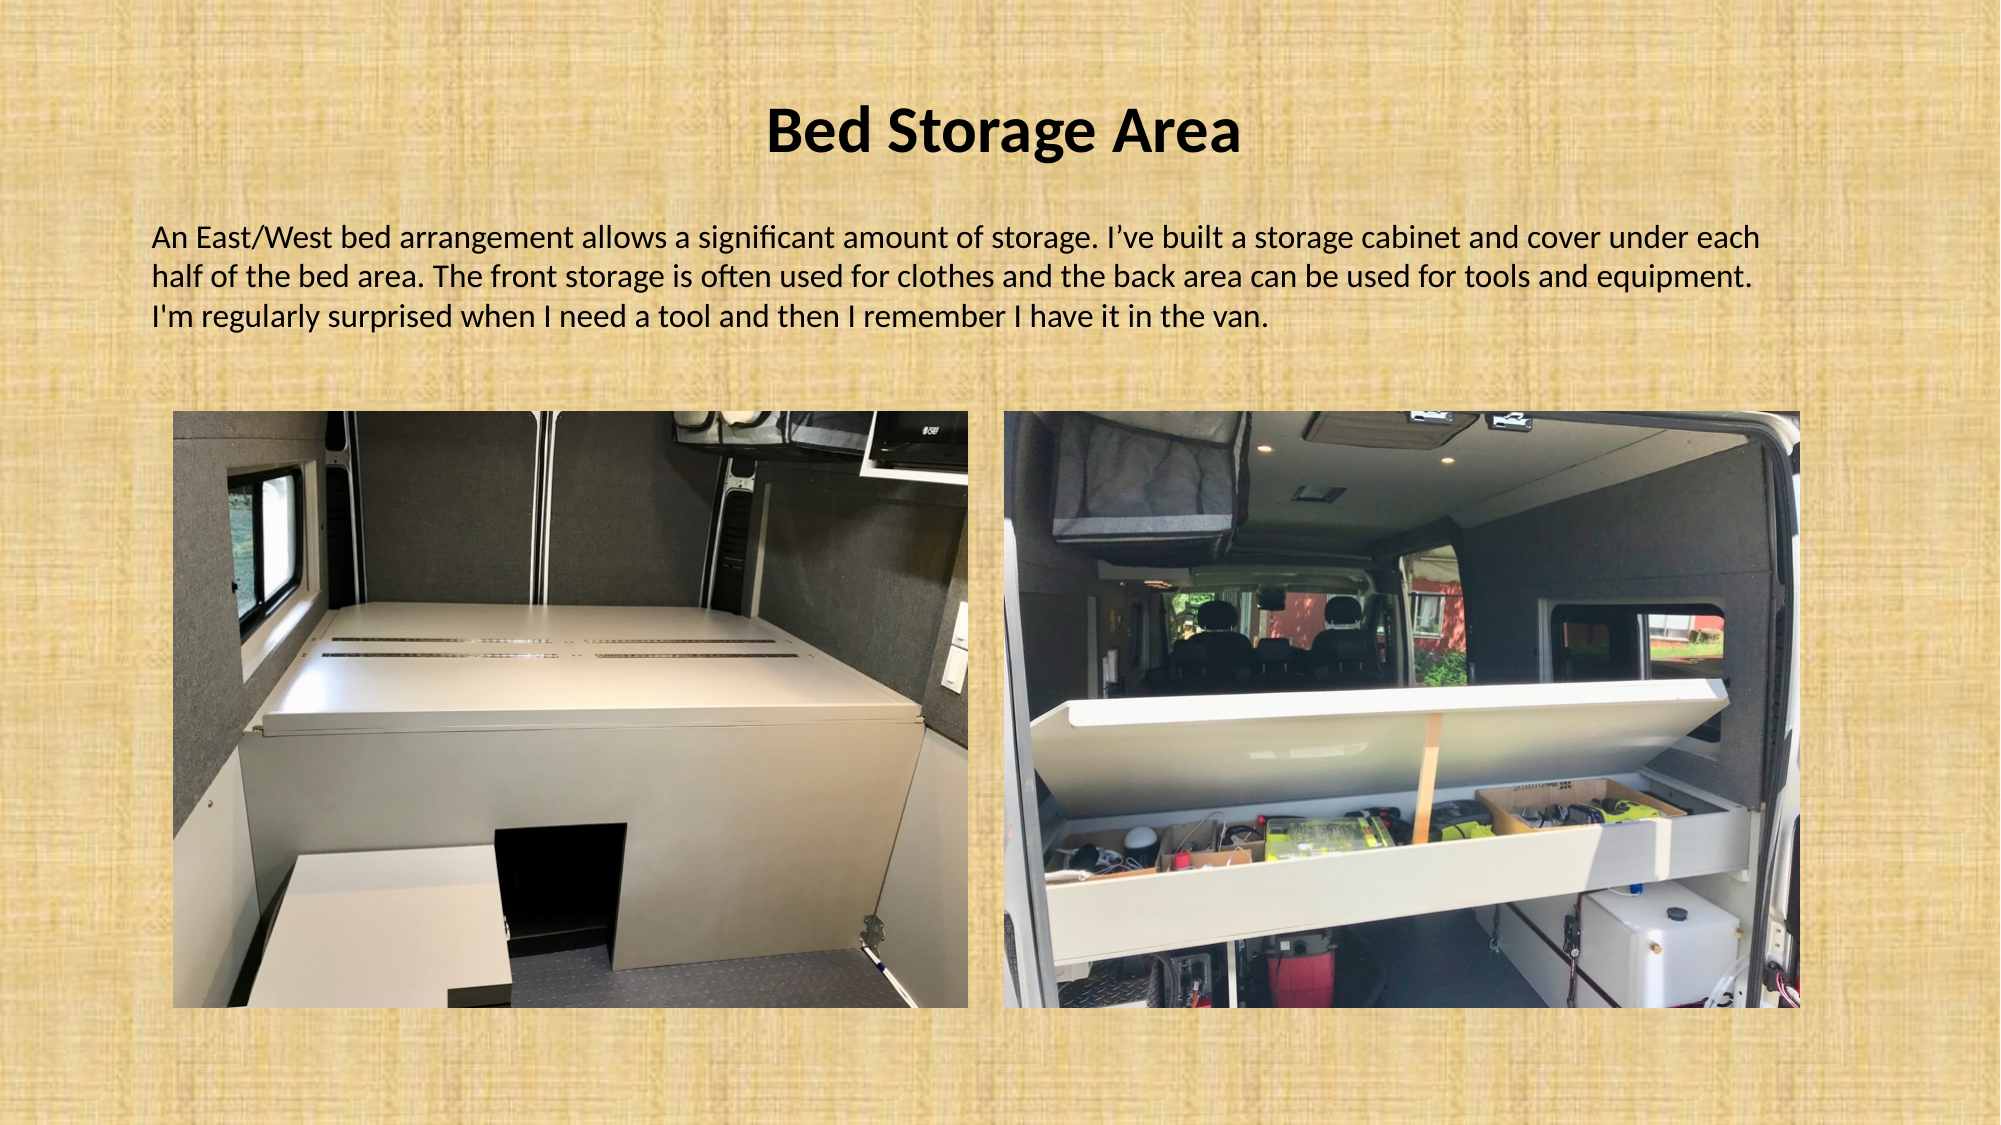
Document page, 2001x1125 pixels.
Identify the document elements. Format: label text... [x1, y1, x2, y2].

text_box Bed Storage Area [751, 78, 1258, 174]
subtitle An East/West bed arrangement allows a significant amount of storage. I’ve built a storage cabinet and cover under each half of the bed area. The front storage is often used for clothes and the back area can be used for tools and equipment. I'm regularly surprised when I need a tool and then I remember I have it in the van. [136, 207, 1800, 347]
picture [0, 0, 2001, 1125]
